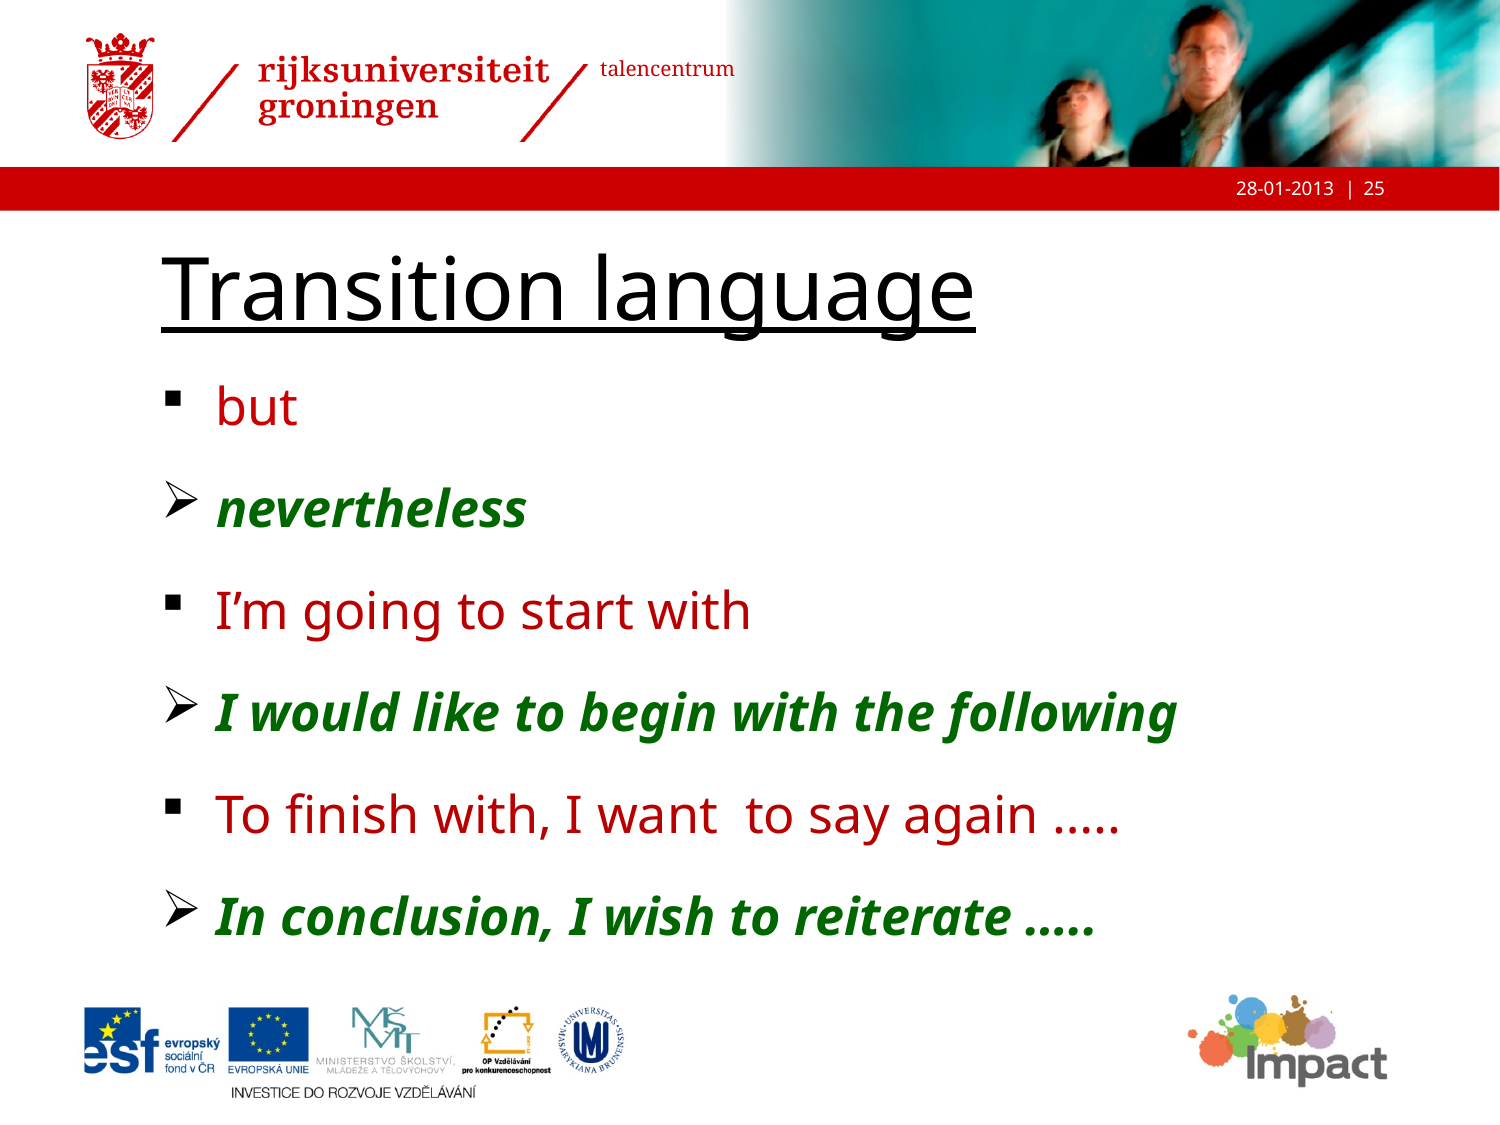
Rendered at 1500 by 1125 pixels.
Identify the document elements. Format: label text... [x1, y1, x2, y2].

list but nevertheless I’m going to start with I would like to begin with the following To finish with, I want to say again ….. In conclusion, I wish to reiterate ….. [0, 365, 1500, 1075]
picture [1163, 970, 1422, 1125]
picture [889, 0, 1500, 166]
picture [86, 33, 588, 142]
title Transition language [0, 220, 1500, 350]
slide_number 25 [1363, 177, 1397, 200]
picture [76, 999, 633, 1106]
